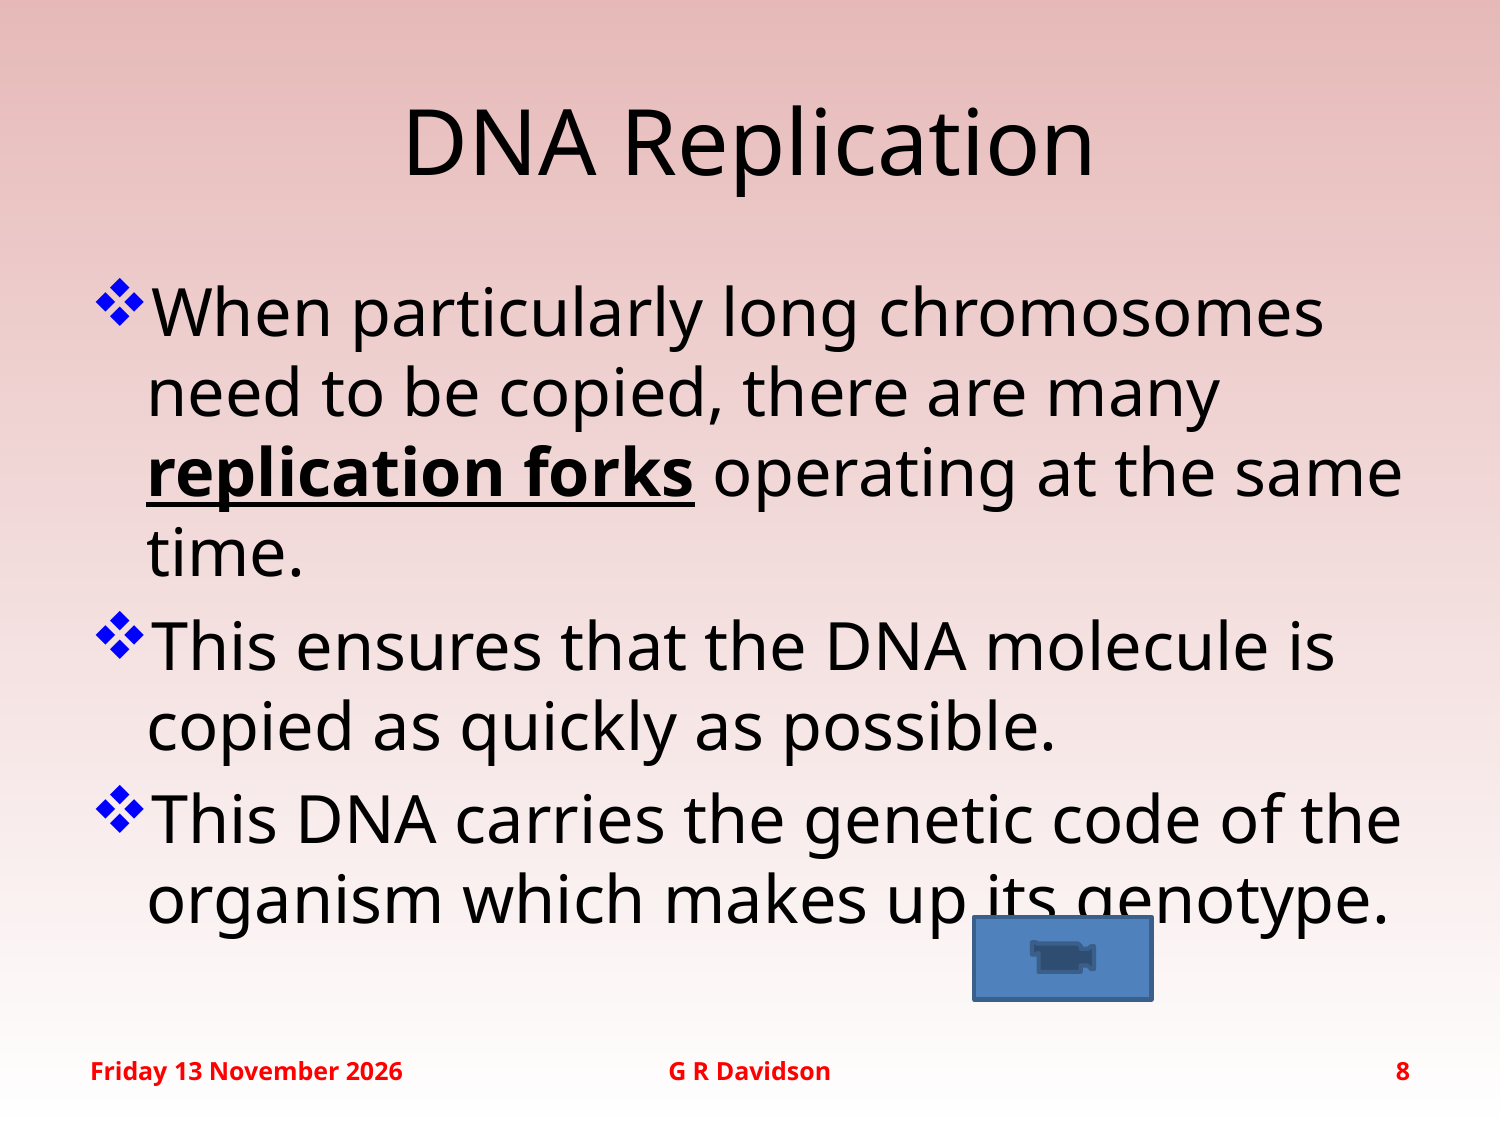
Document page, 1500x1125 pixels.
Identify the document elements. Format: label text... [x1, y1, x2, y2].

text_box [972, 915, 1154, 1002]
slide_number 8 [1074, 1042, 1425, 1103]
title DNA Replication [75, 45, 1425, 233]
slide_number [75, 1042, 512, 1103]
footer G R Davidson [512, 1042, 988, 1103]
list When particularly long chromosomes need to be copied, there are many replication forks operating at the same time. This ensures that the DNA molecule is copied as quickly as possible. This DNA carries the genetic code of the organism which makes up its genotype. [75, 262, 1425, 1005]
